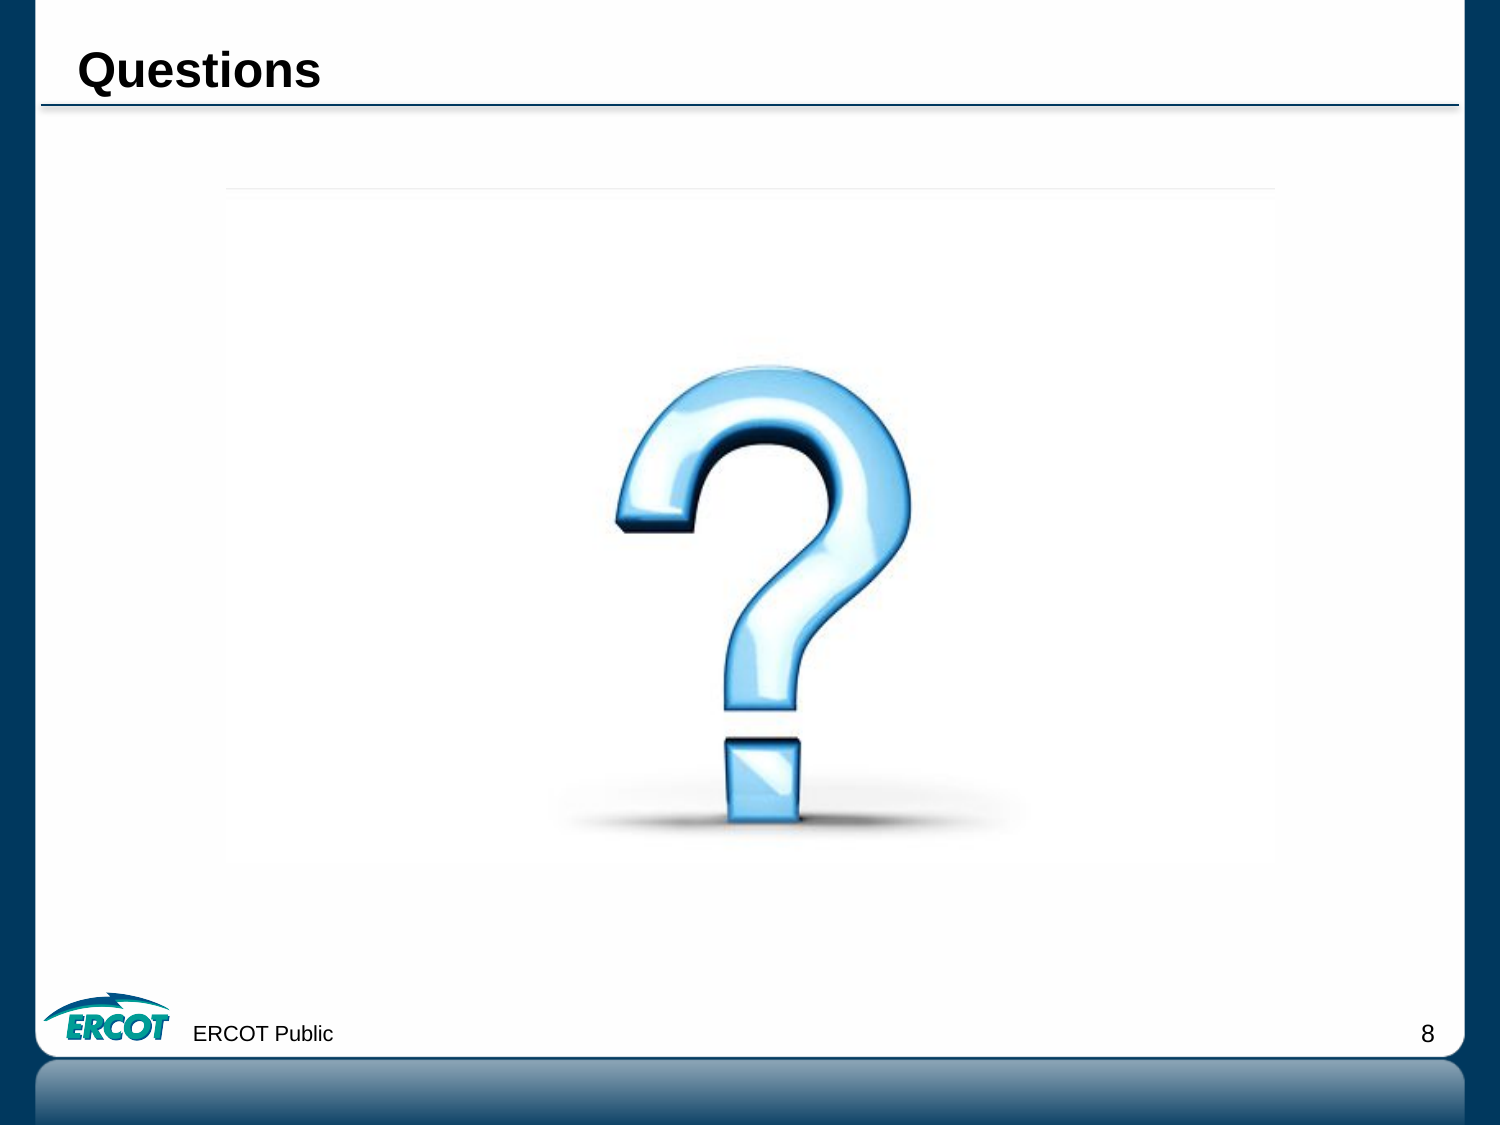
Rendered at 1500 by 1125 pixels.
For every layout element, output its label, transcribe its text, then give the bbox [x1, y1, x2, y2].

picture [35, 0, 1465, 1125]
title Questions [62, 29, 1450, 106]
